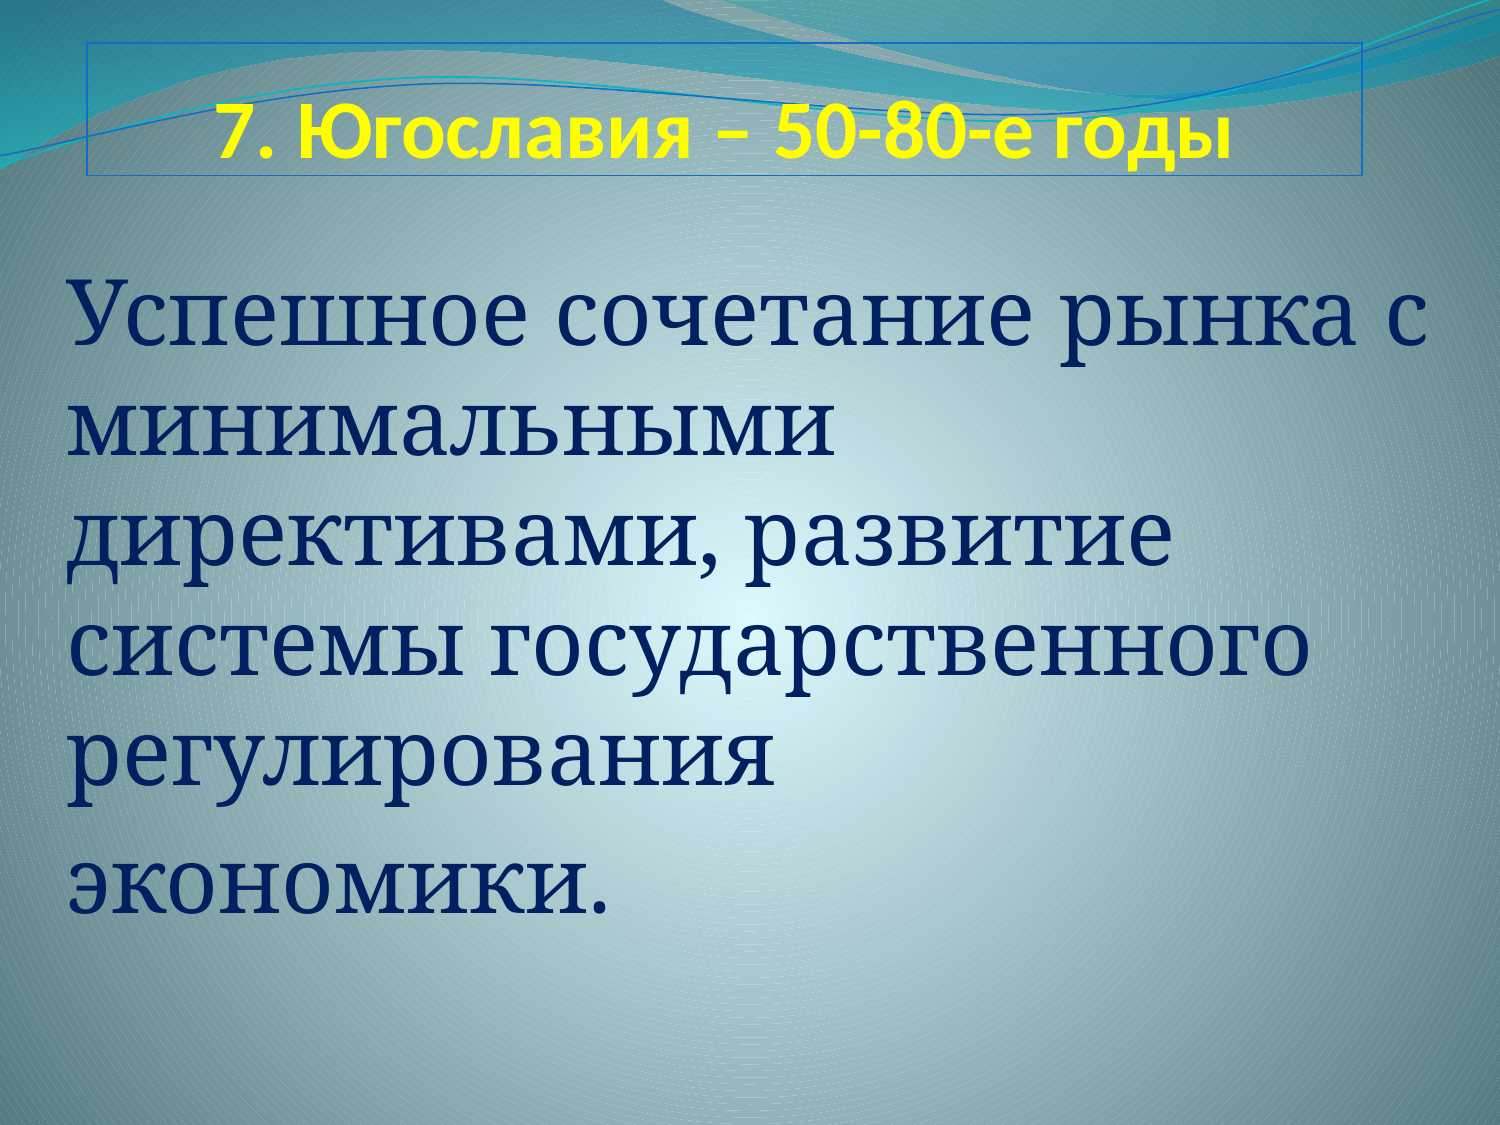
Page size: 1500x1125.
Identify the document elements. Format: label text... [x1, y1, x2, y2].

title 7. Югославия – 50-80-е годы [86, 42, 1363, 176]
list Успешное сочетание рынка с минимальными директивами, развитие системы государственного регулирования экономики. [58, 245, 1466, 1000]
